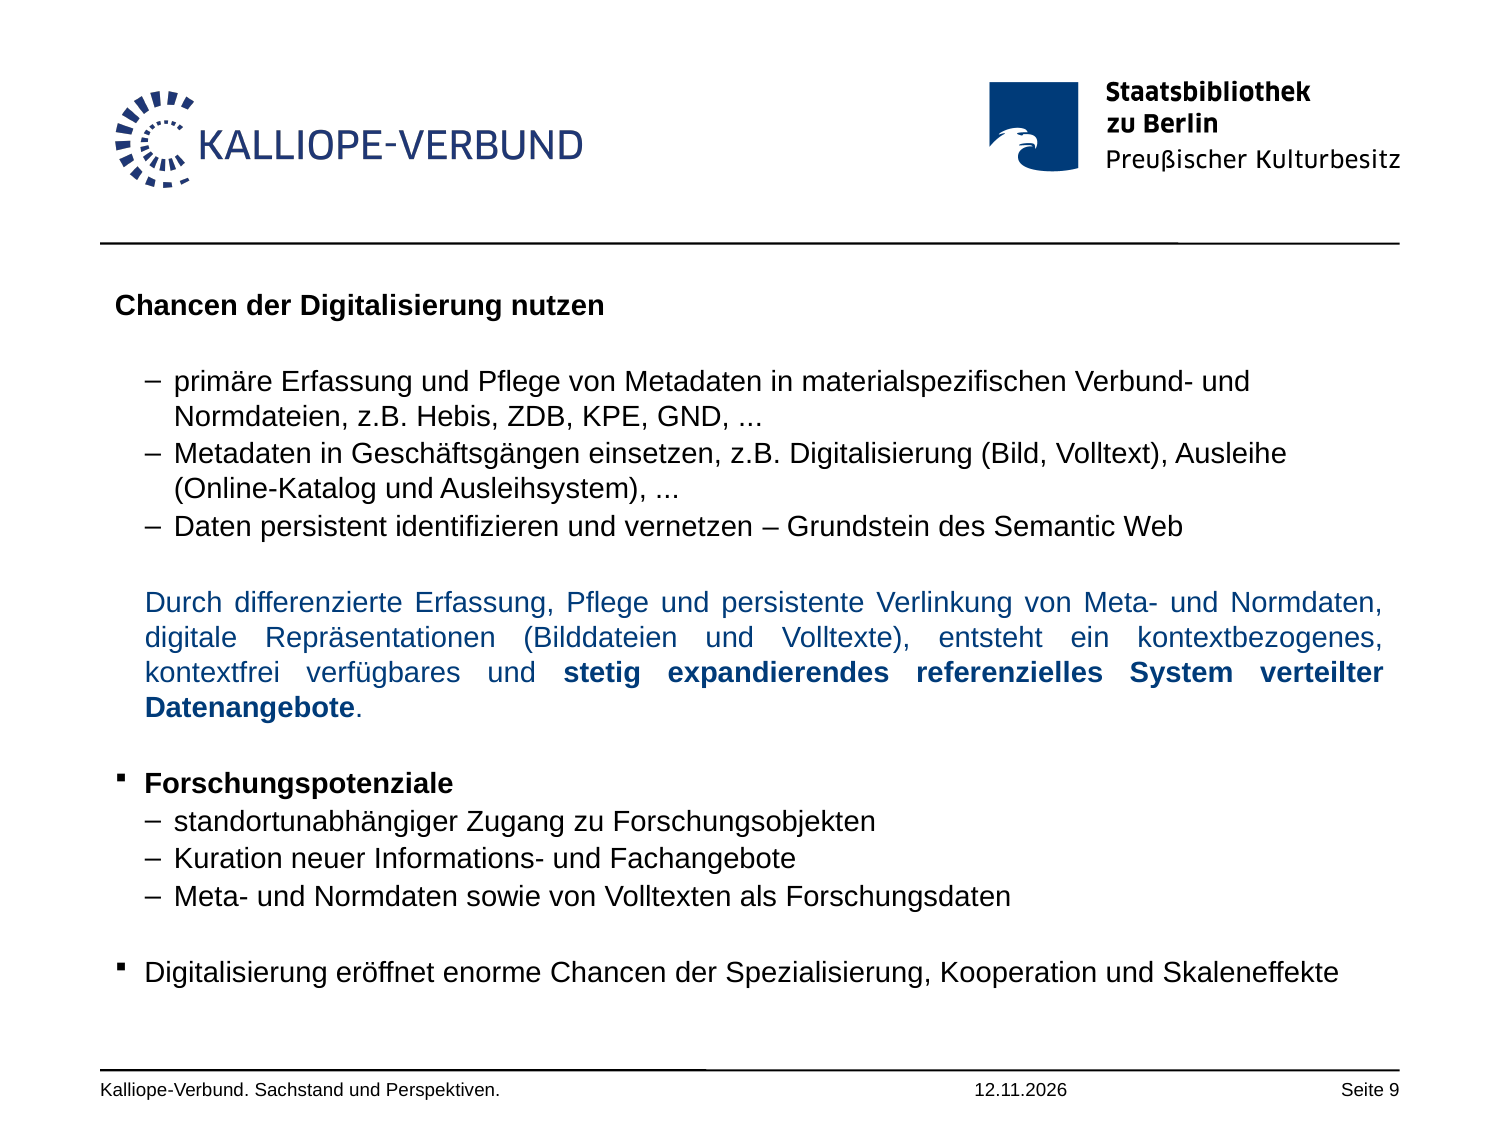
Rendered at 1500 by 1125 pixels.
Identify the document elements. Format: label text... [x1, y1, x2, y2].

picture [909, 0, 1500, 201]
text_box Chancen der Digitalisierung nutzen primäre Erfassung und Pflege von Metadaten in materialspezifischen Verbund- und Normdateien, z.B. Hebis, ZDB, KPE, GND, ... Metadaten in Geschäftsgängen einsetzen, z.B. Digitalisierung (Bild, Volltext), Ausleihe (Online-Katalog und Ausleihsystem), ... Daten persistent identifizieren und vernetzen – Grundstein des Semantic Web Durch differenzierte Erfassung, Pflege und persistente Verlinkung von Meta- und Normdaten, digitale Repräsentationen (Bilddateien und Volltexte), entsteht ein kontextbezogenes, kontextfrei verfügbares und stetig expandierendes referenzielles System verteilter Datenangebote. Forschungspotenziale standortunabhängiger Zugang zu Forschungsobjekten Kuration neuer Informations- und Fachangebote Meta- und Normdaten sowie von Volltexten als Forschungsdaten Digitalisierung eröffnet enorme Chancen der Spezialisierung, Kooperation und Skaleneffekte [100, 278, 1400, 1035]
picture [100, 78, 597, 201]
